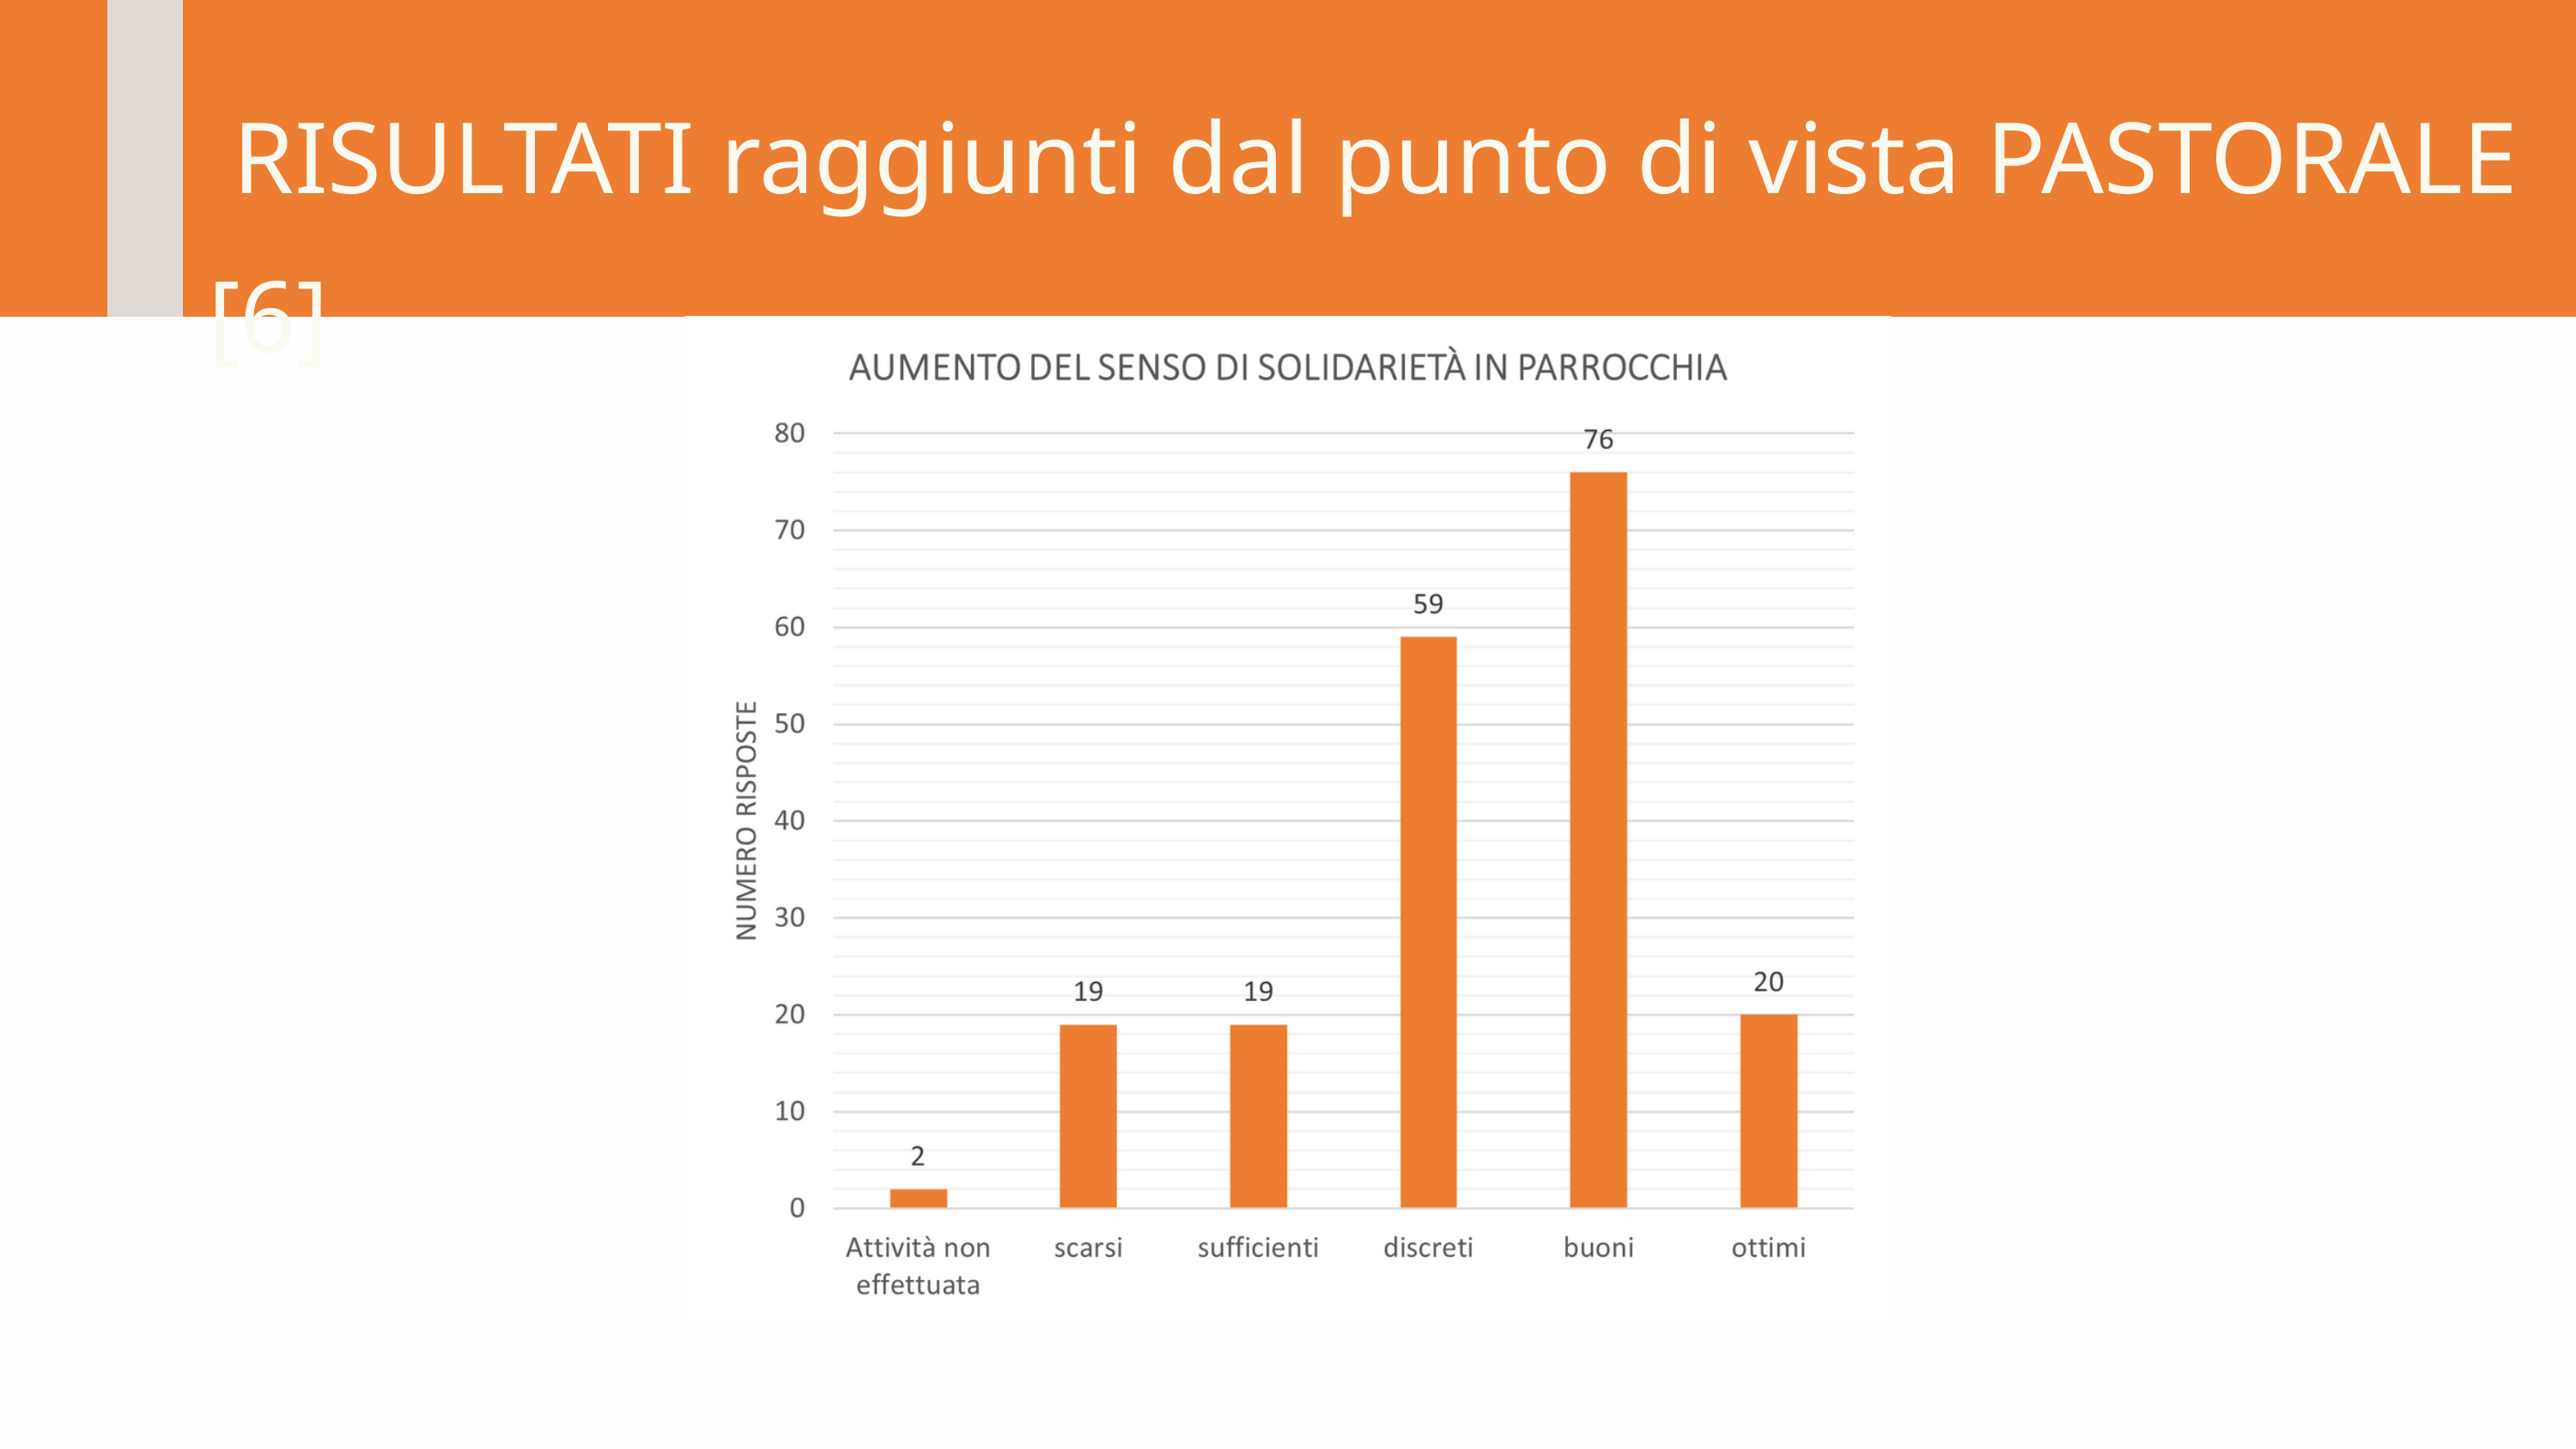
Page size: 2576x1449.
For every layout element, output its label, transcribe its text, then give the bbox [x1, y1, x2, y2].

text_box RISULTATI raggiunti dal punto di vista PASTORALE [6] [208, 55, 511, 372]
text_box RISULTATI raggiunti dal punto di vista PASTORALE [6] [2062, 55, 2576, 372]
picture [0, 0, 2576, 1325]
